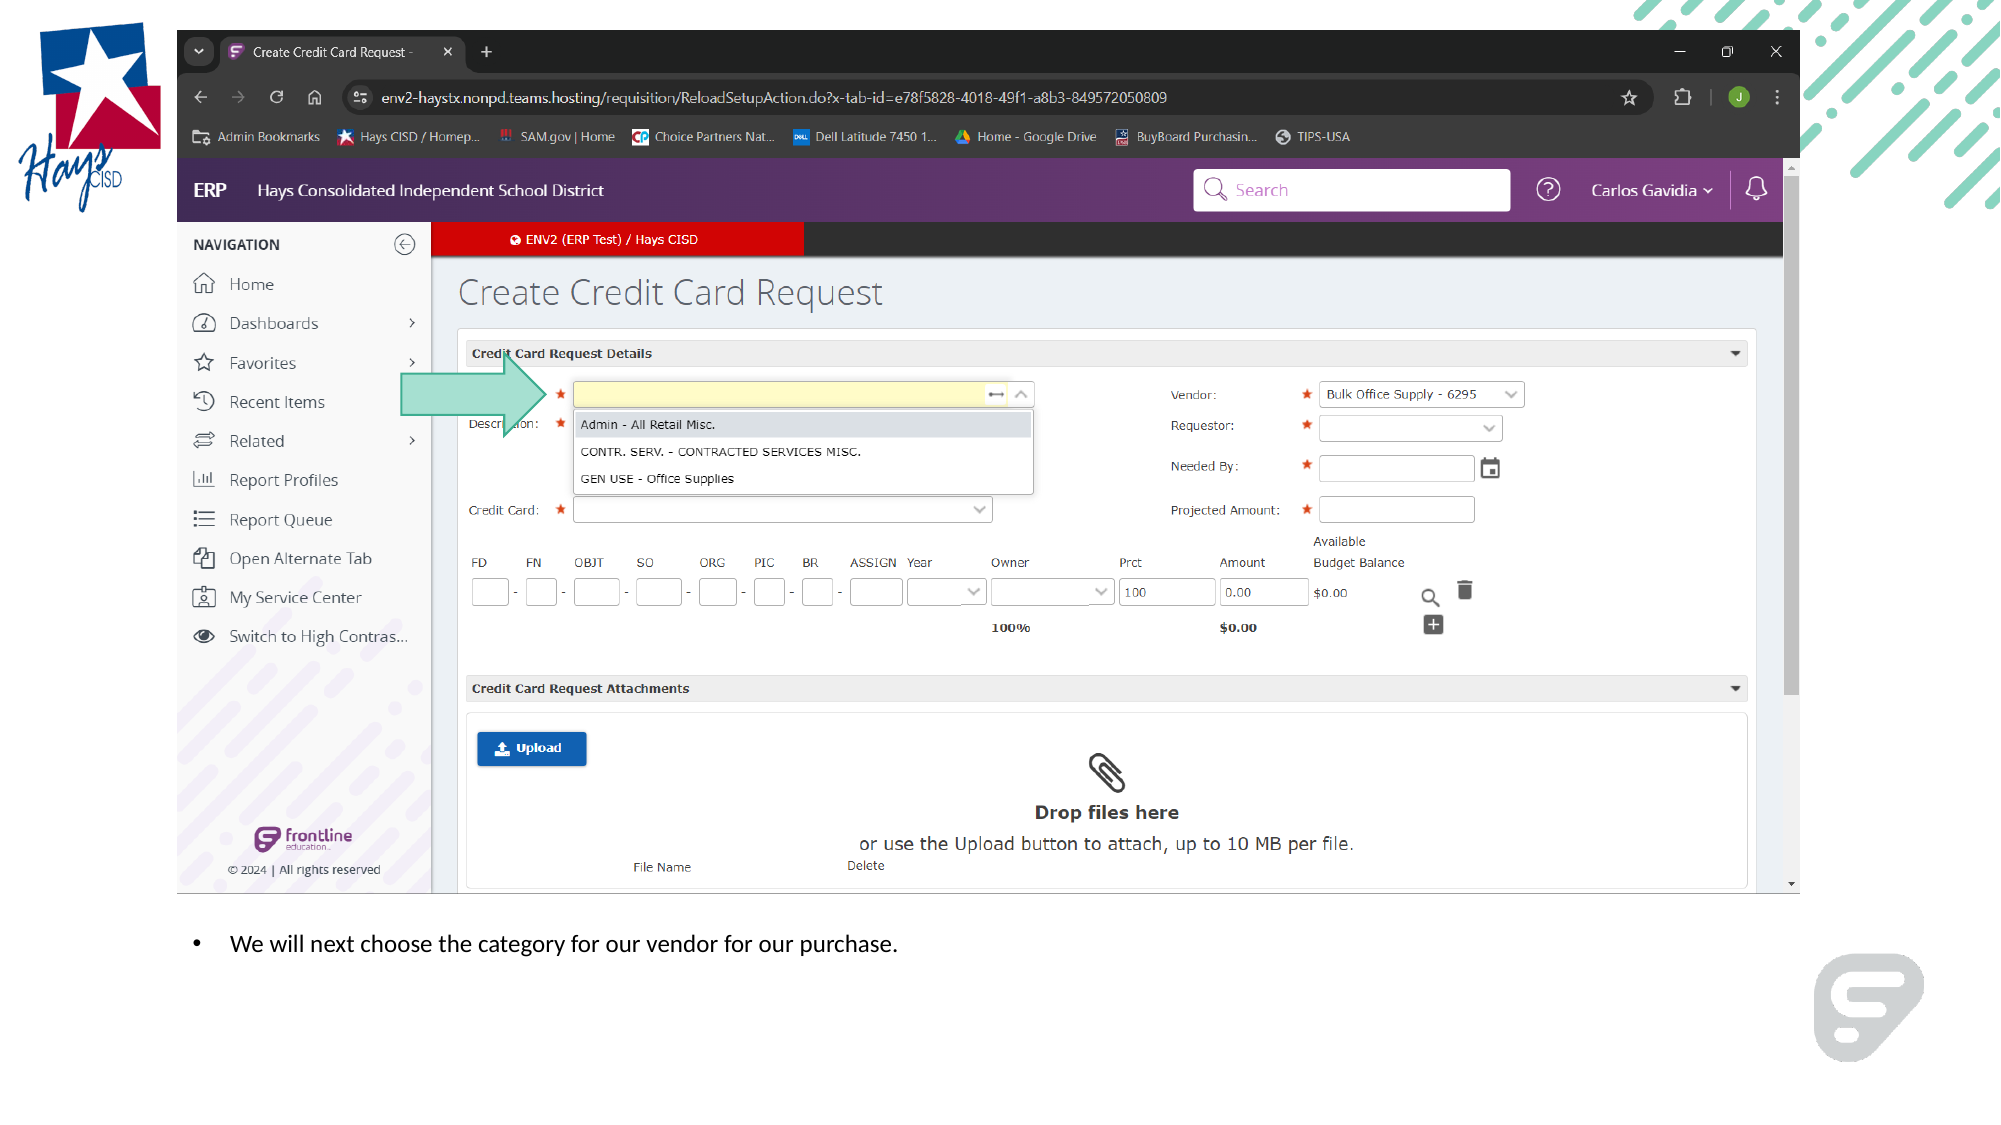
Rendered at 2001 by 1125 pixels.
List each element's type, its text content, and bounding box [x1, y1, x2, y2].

picture [1814, 953, 1924, 1062]
picture [0, 0, 2000, 894]
subtitle We will next choose the category for our vendor for our purchase. [177, 923, 1800, 1125]
